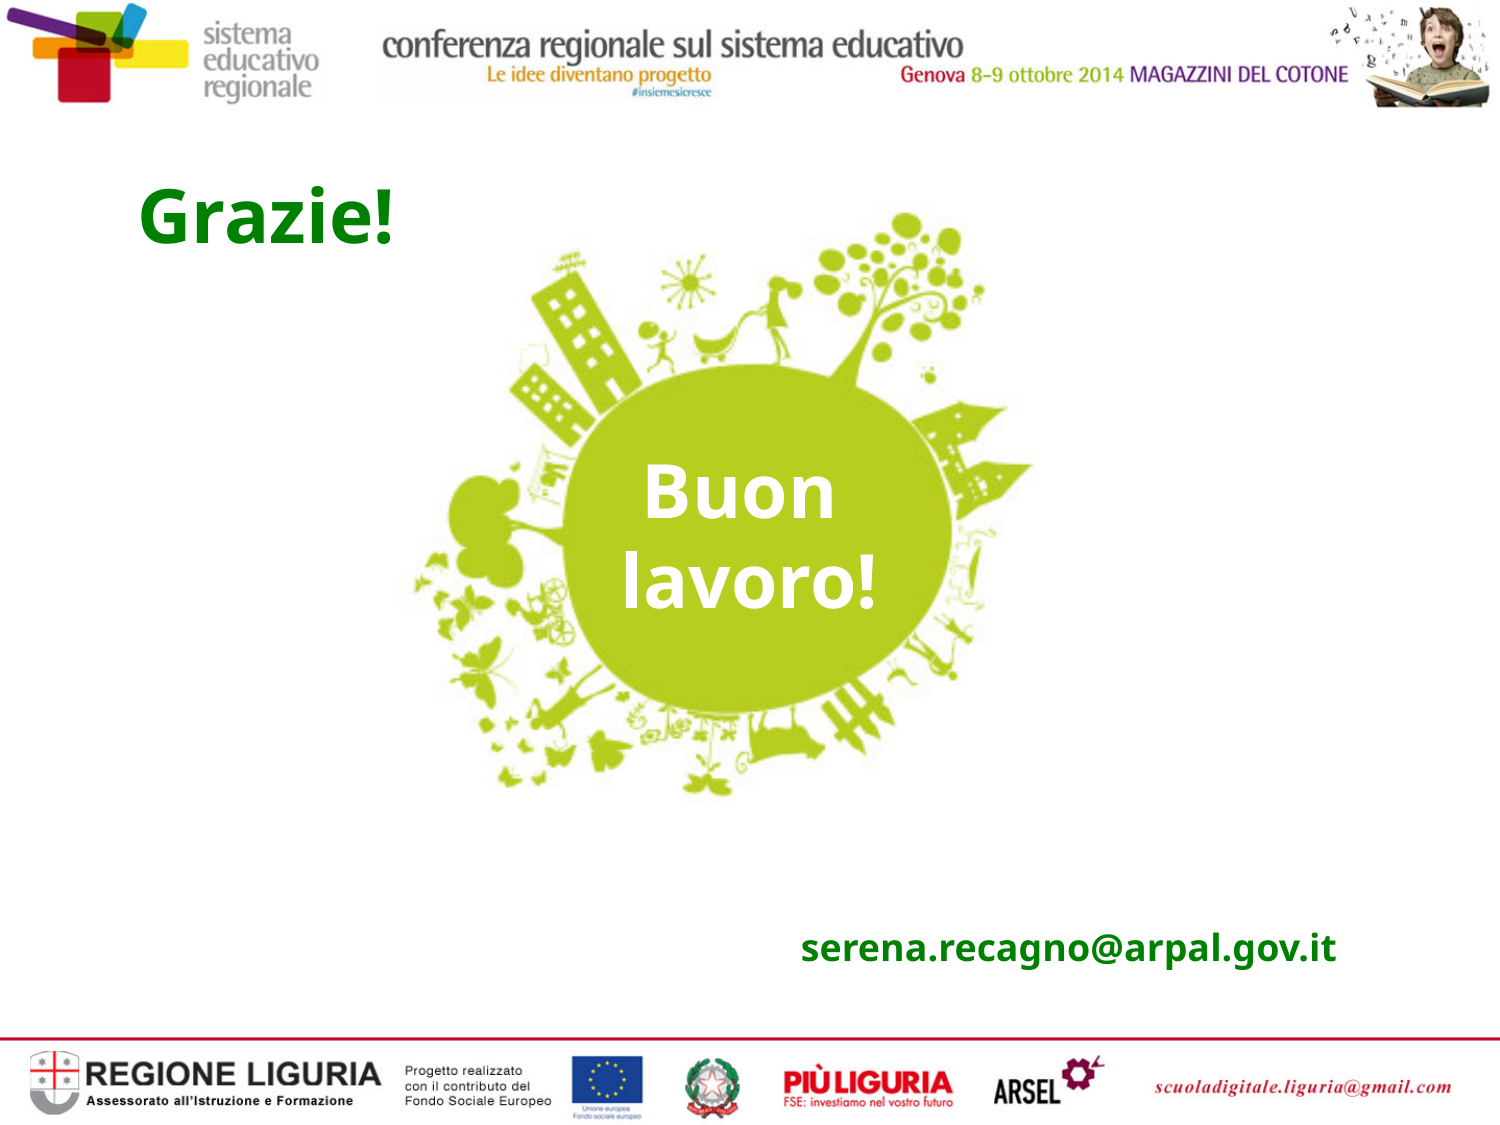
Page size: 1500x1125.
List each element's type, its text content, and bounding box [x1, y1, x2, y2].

text_box serena.recagno@arpal.gov.it [786, 916, 1431, 977]
text_box Grazie! [88, 160, 445, 266]
picture [0, 0, 1500, 1125]
